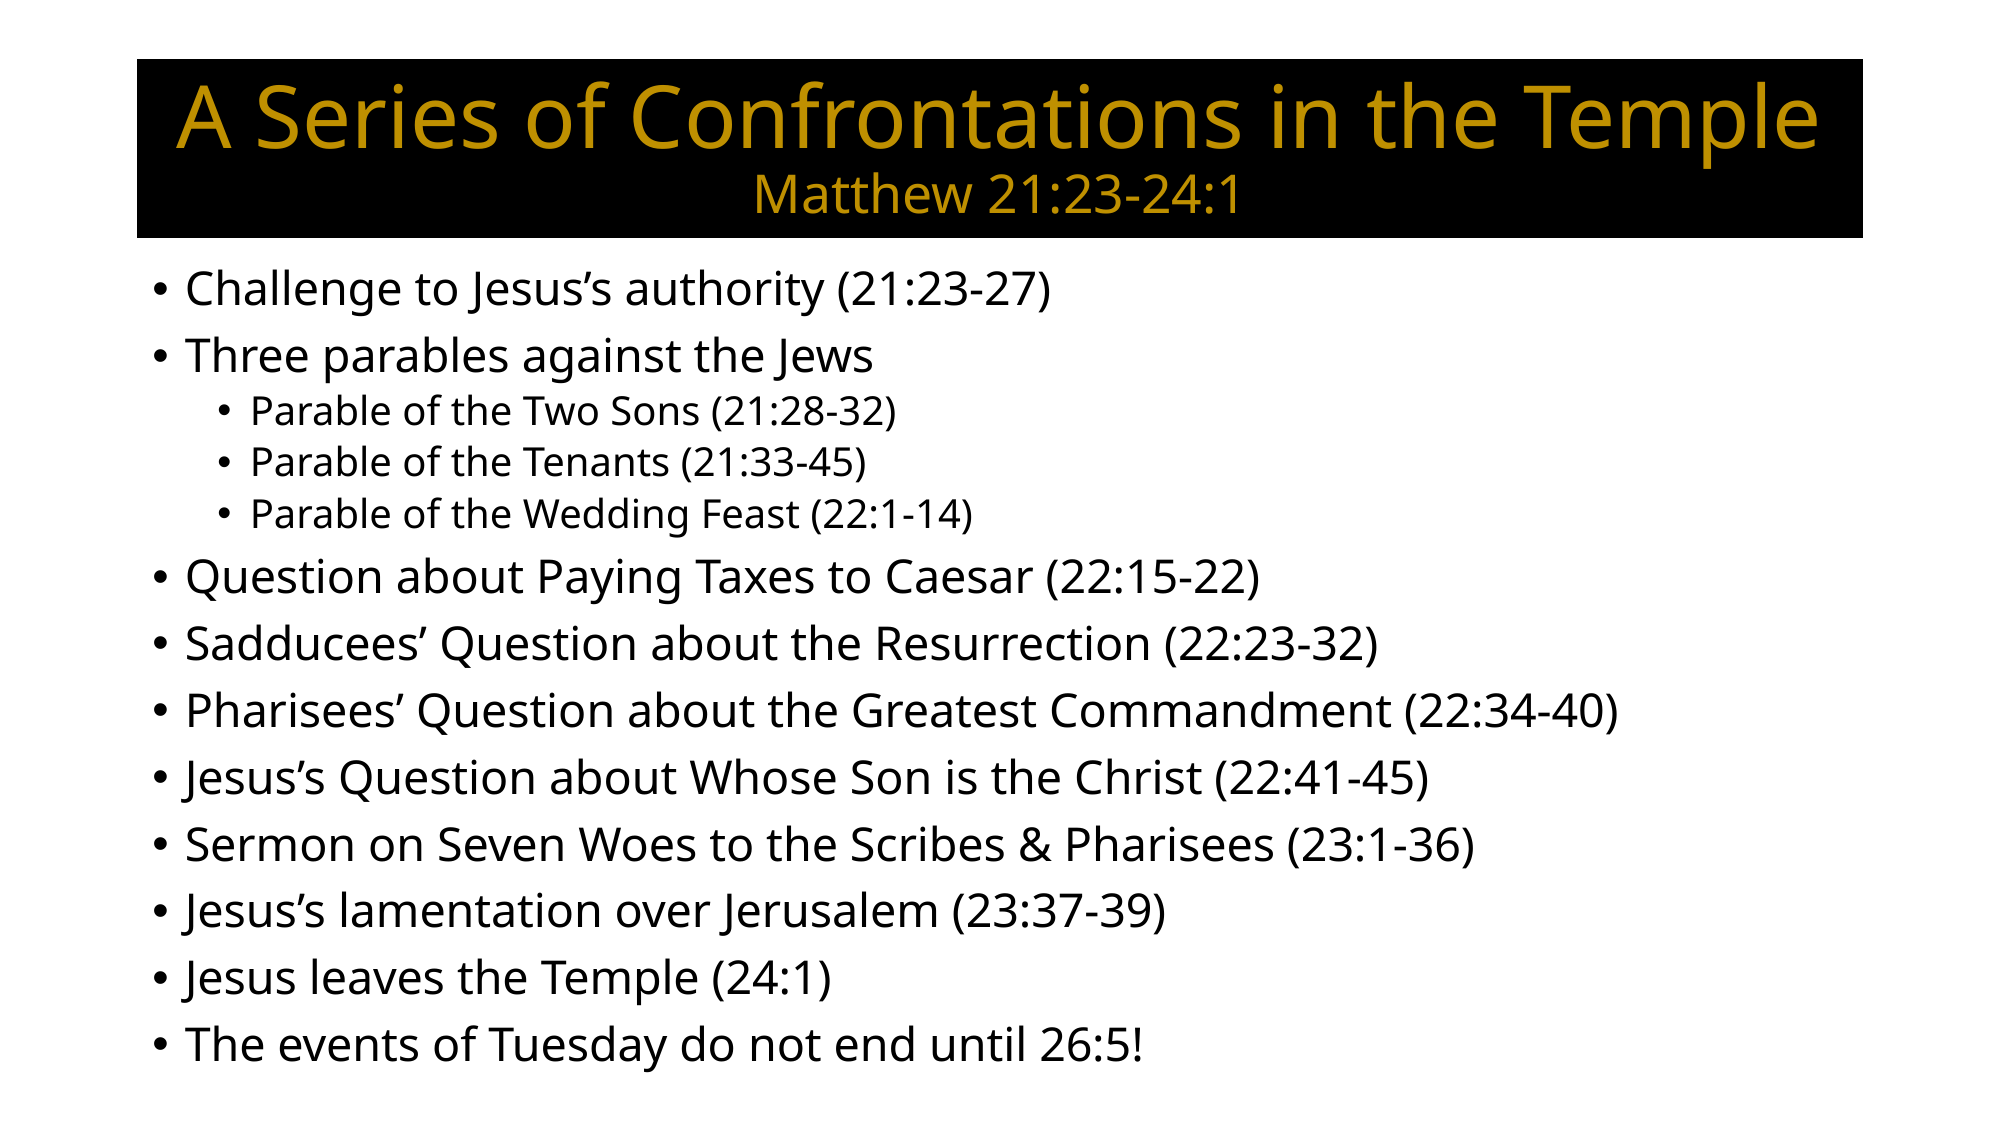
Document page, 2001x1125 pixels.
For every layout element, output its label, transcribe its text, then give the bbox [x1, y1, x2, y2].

list Challenge to Jesus’s authority (21:23-27) Three parables against the Jews Parable of the Two Sons (21:28-32) Parable of the Tenants (21:33-45) Parable of the Wedding Feast (22:1-14) Question about Paying Taxes to Caesar (22:15-22) Sadducees’ Question about the Resurrection (22:23-32) Pharisees’ Question about the Greatest Commandment (22:34-40) Jesus’s Question about Whose Son is the Christ (22:41-45) Sermon on Seven Woes to the Scribes & Pharisees (23:1-36) Jesus’s lamentation over Jerusalem (23:37-39) Jesus leaves the Temple (24:1) The events of Tuesday do not end until 26:5! [137, 258, 1863, 1081]
title A Series of Confrontations in the Temple Matthew 21:23‐24:1 [137, 59, 1863, 238]
